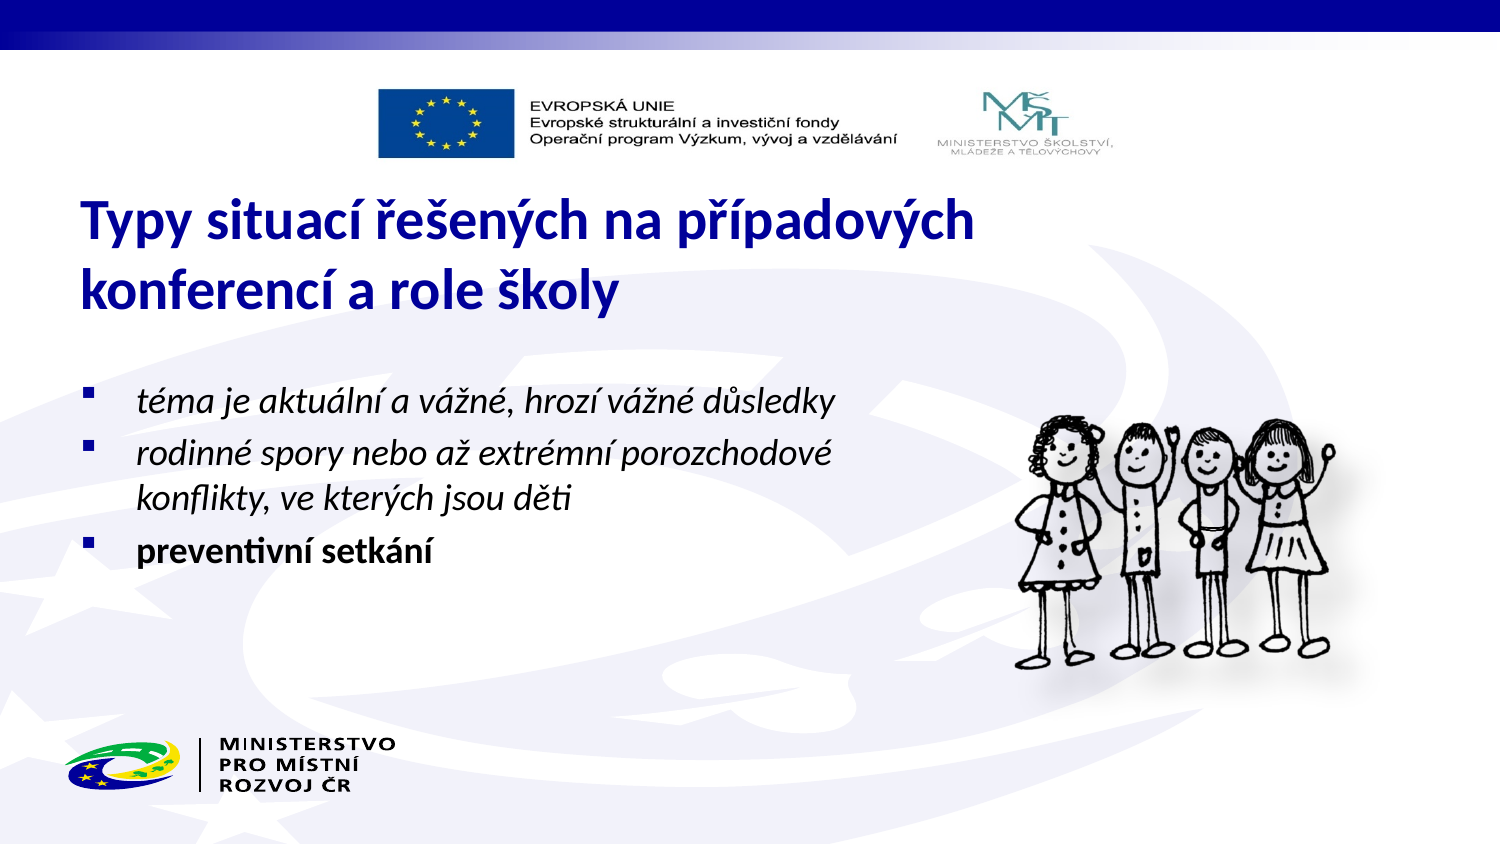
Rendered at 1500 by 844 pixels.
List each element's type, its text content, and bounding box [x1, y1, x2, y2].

list téma je aktuální a vážné, hrozí vážné důsledky rodinné spory nebo až extrémní porozchodové konflikty, ve kterých jsou děti preventivní setkání [64, 315, 987, 794]
picture [332, 54, 1158, 173]
title Typy situací řešených na případových konferencí a role školy [64, 173, 1247, 236]
picture [962, 374, 1376, 715]
